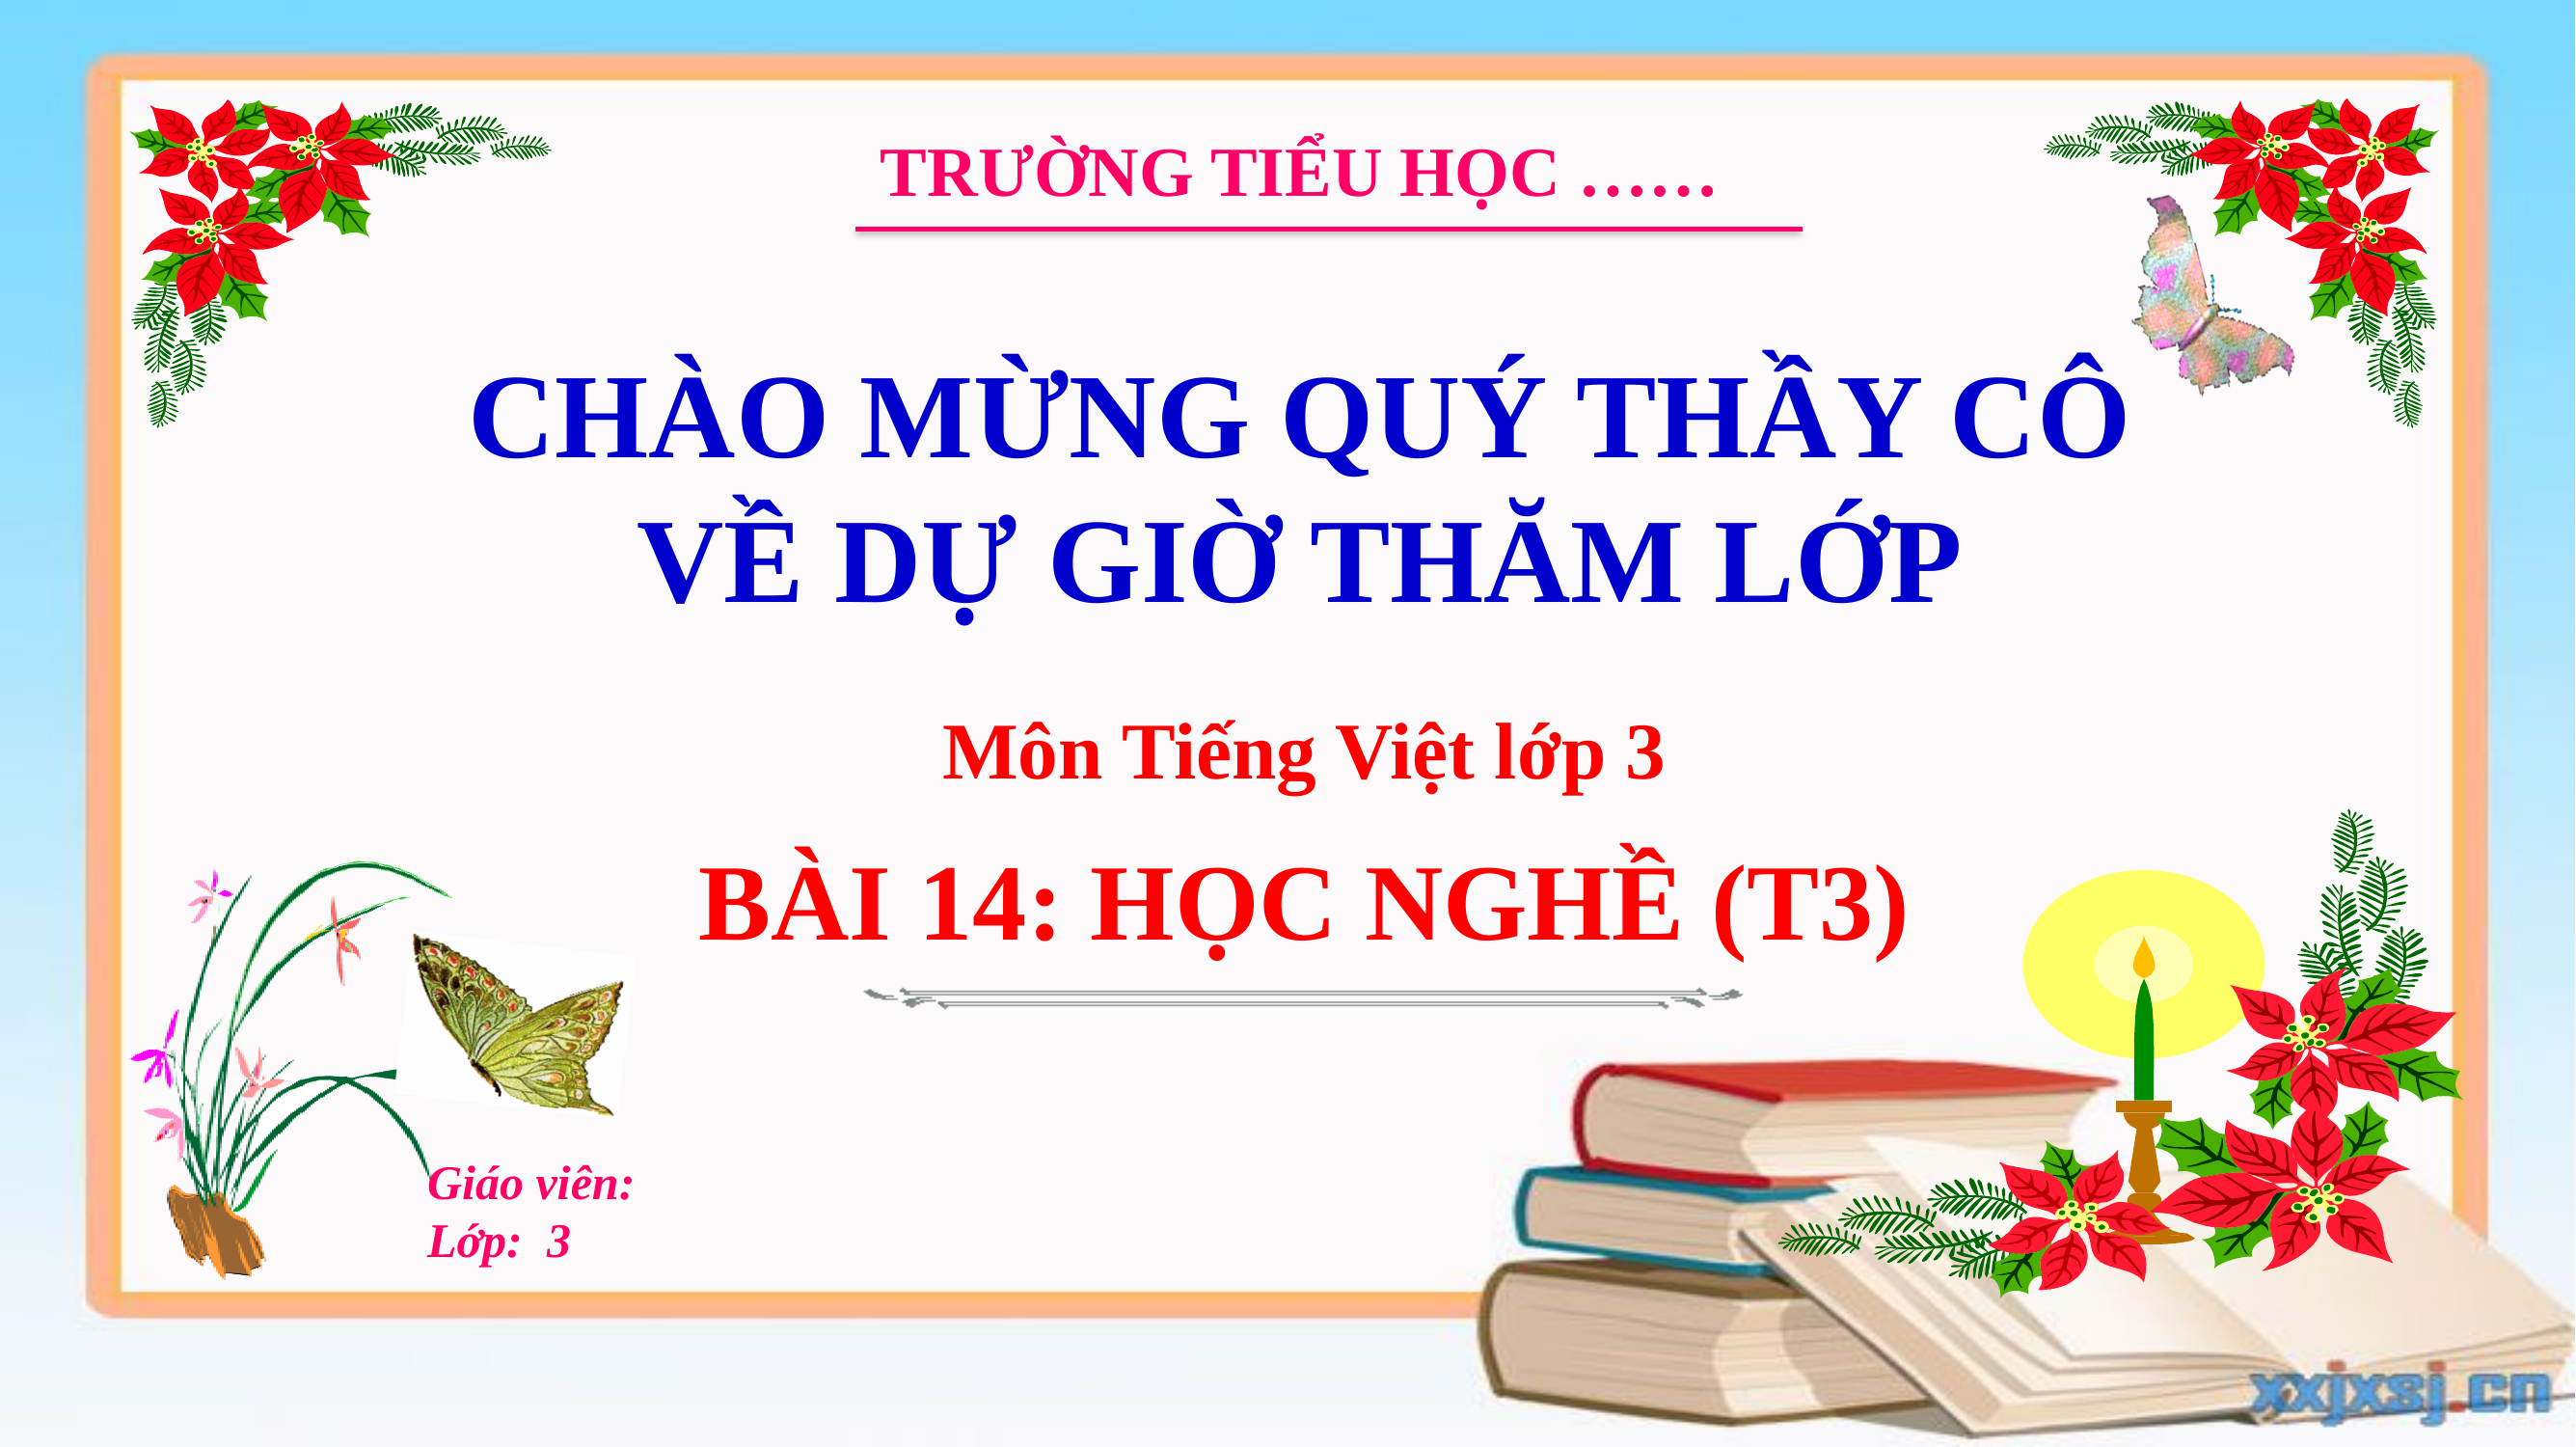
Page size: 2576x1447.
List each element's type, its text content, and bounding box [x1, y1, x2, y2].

text_box Giáo viên: Lớp: 3 [456, 1139, 1350, 1278]
text_box Môn Tiếng Việt lớp 3 BÀI 14: HỌC NGHỀ (T3) [440, 687, 2170, 973]
picture [0, 0, 2576, 1447]
text_box CHÀO MỪNG QUÝ THẦY CÔ VỀ DỰ GIỜ THĂM LỚP [392, 325, 2208, 639]
text_box TRƯỜNG TIỂU HỌC …… [510, 114, 2071, 222]
